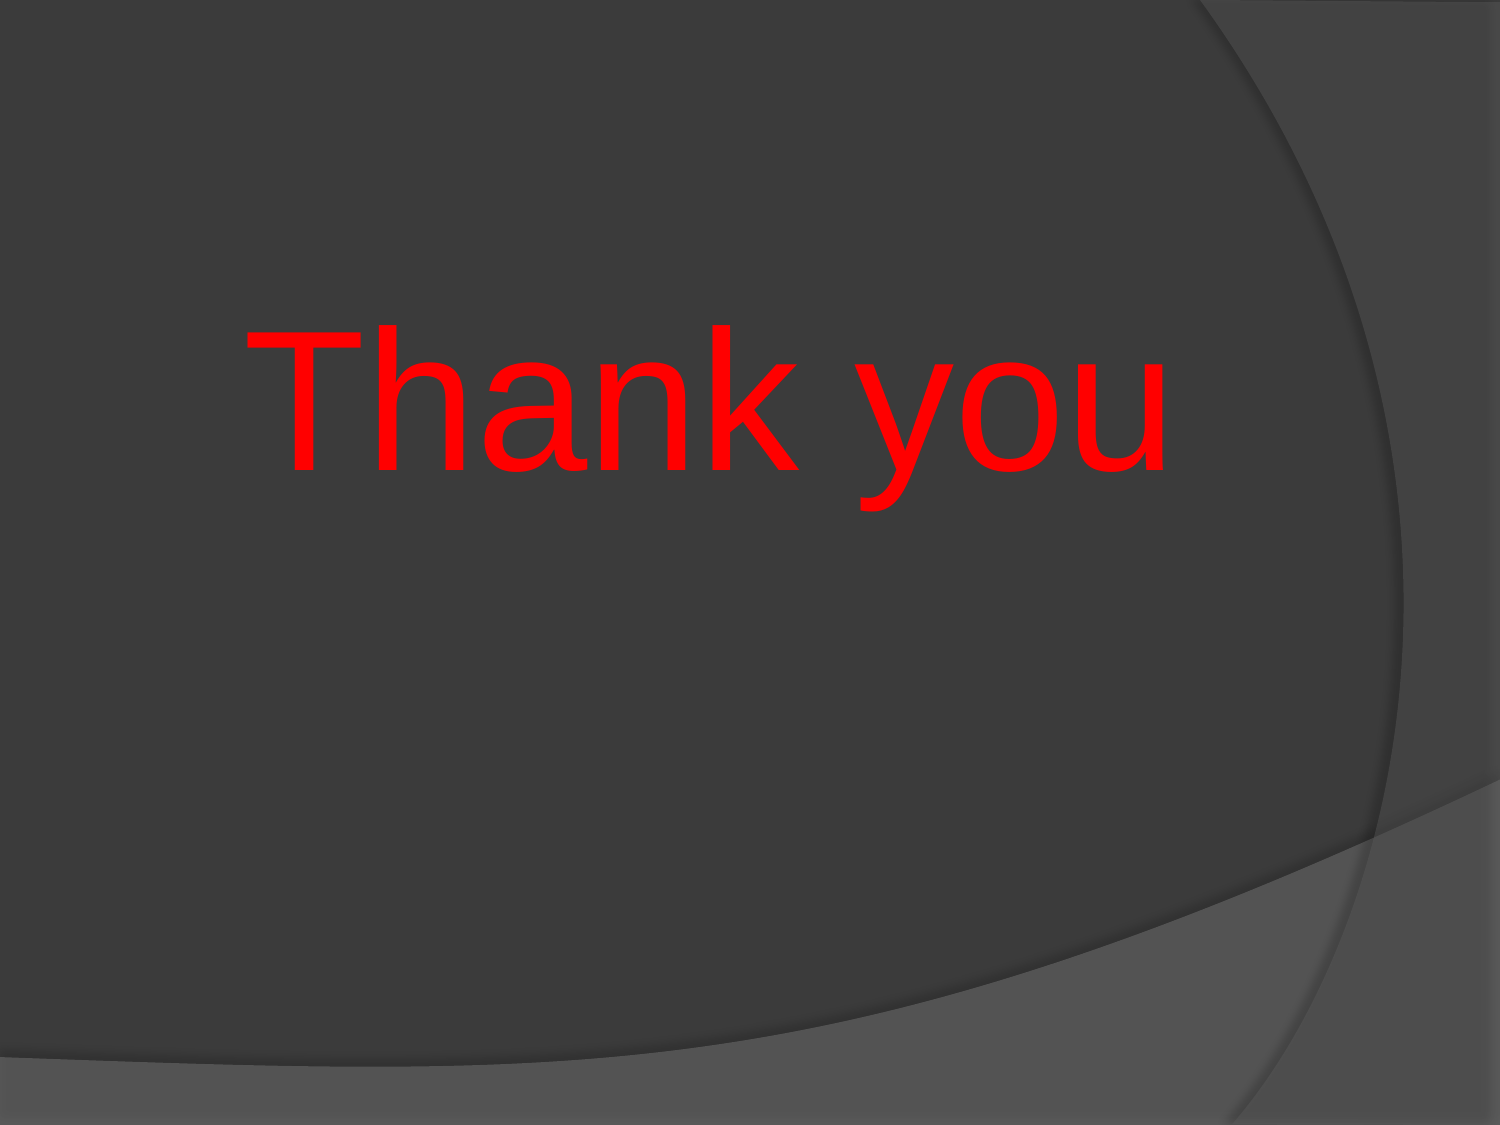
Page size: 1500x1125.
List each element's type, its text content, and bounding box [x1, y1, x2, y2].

list Thank you [75, 262, 1300, 1005]
